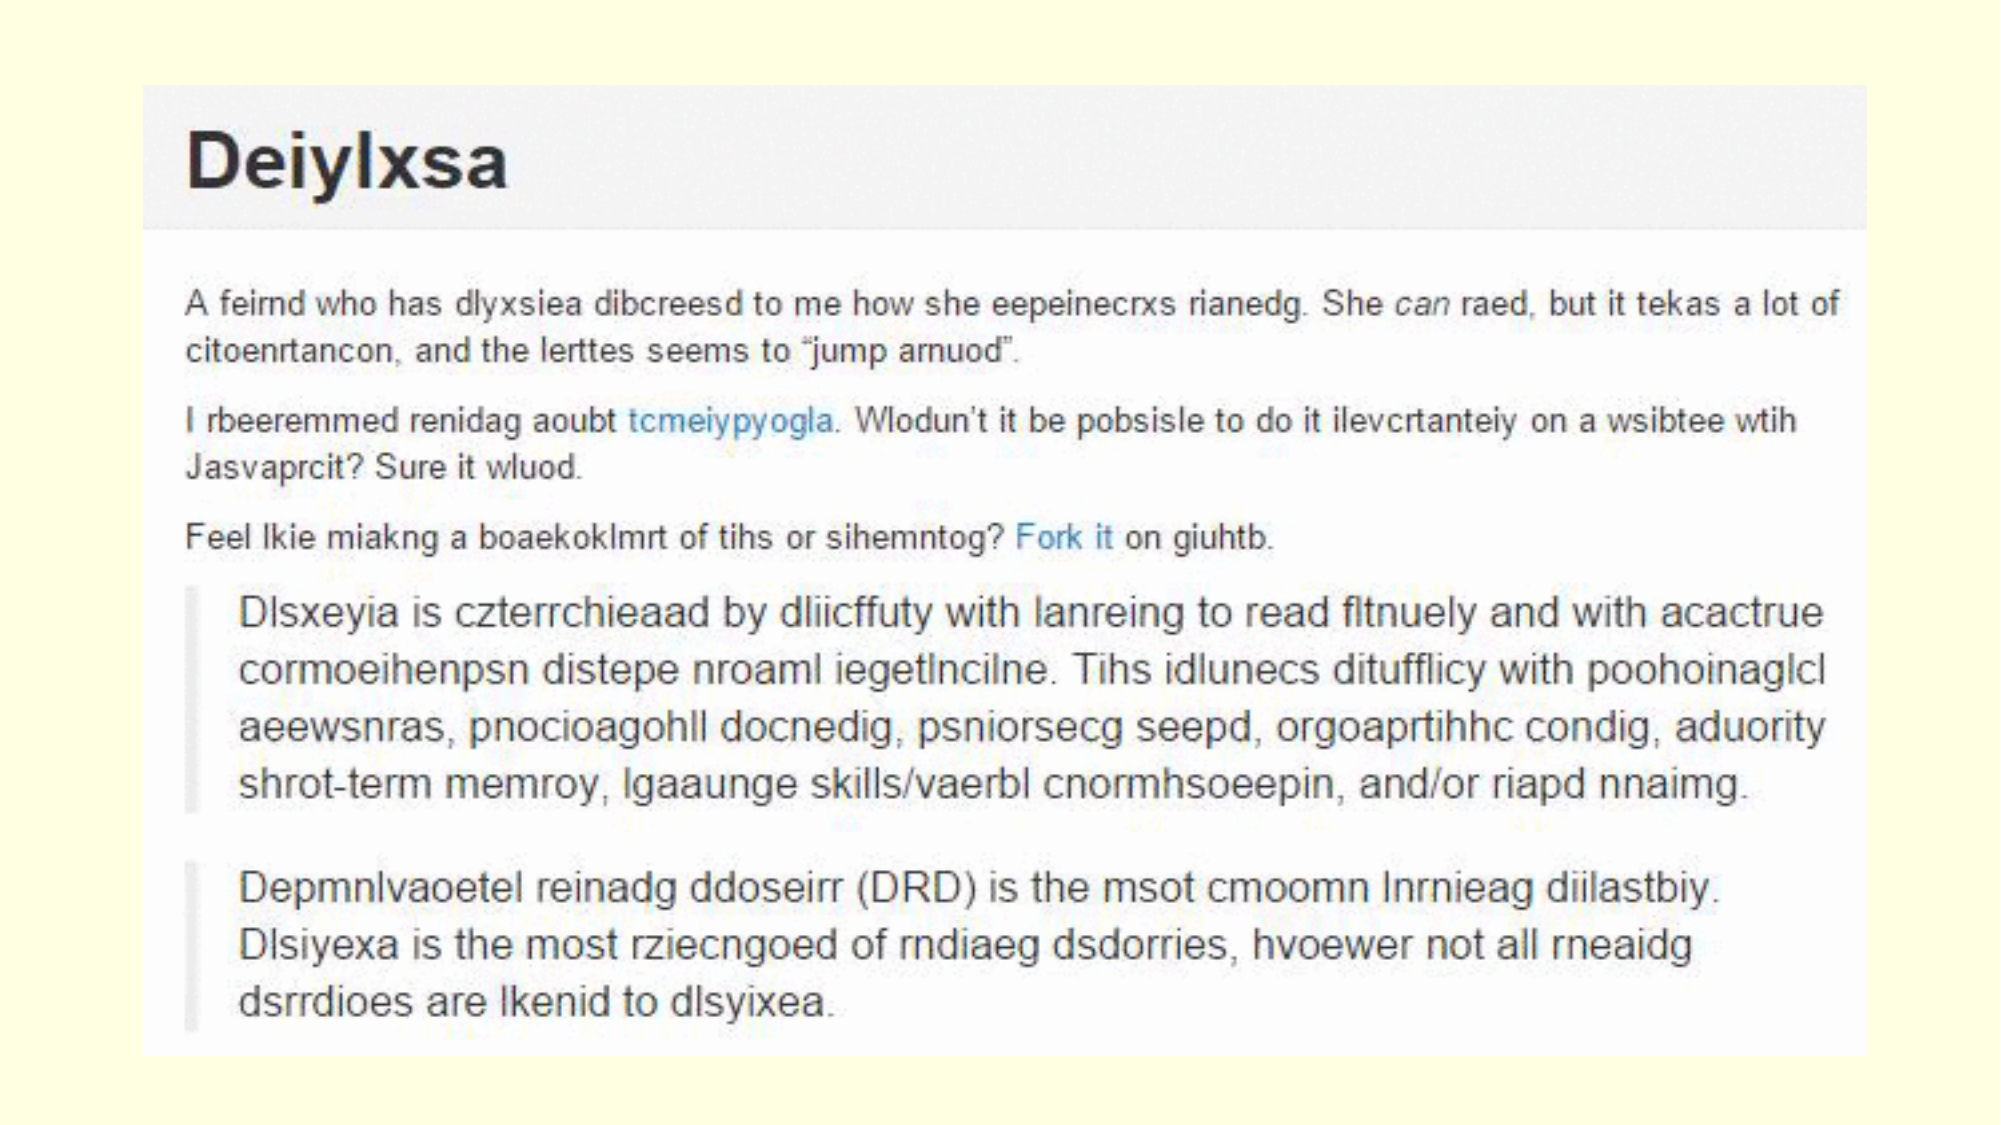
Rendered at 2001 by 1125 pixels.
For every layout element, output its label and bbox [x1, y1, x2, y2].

picture [143, 85, 1868, 1056]
